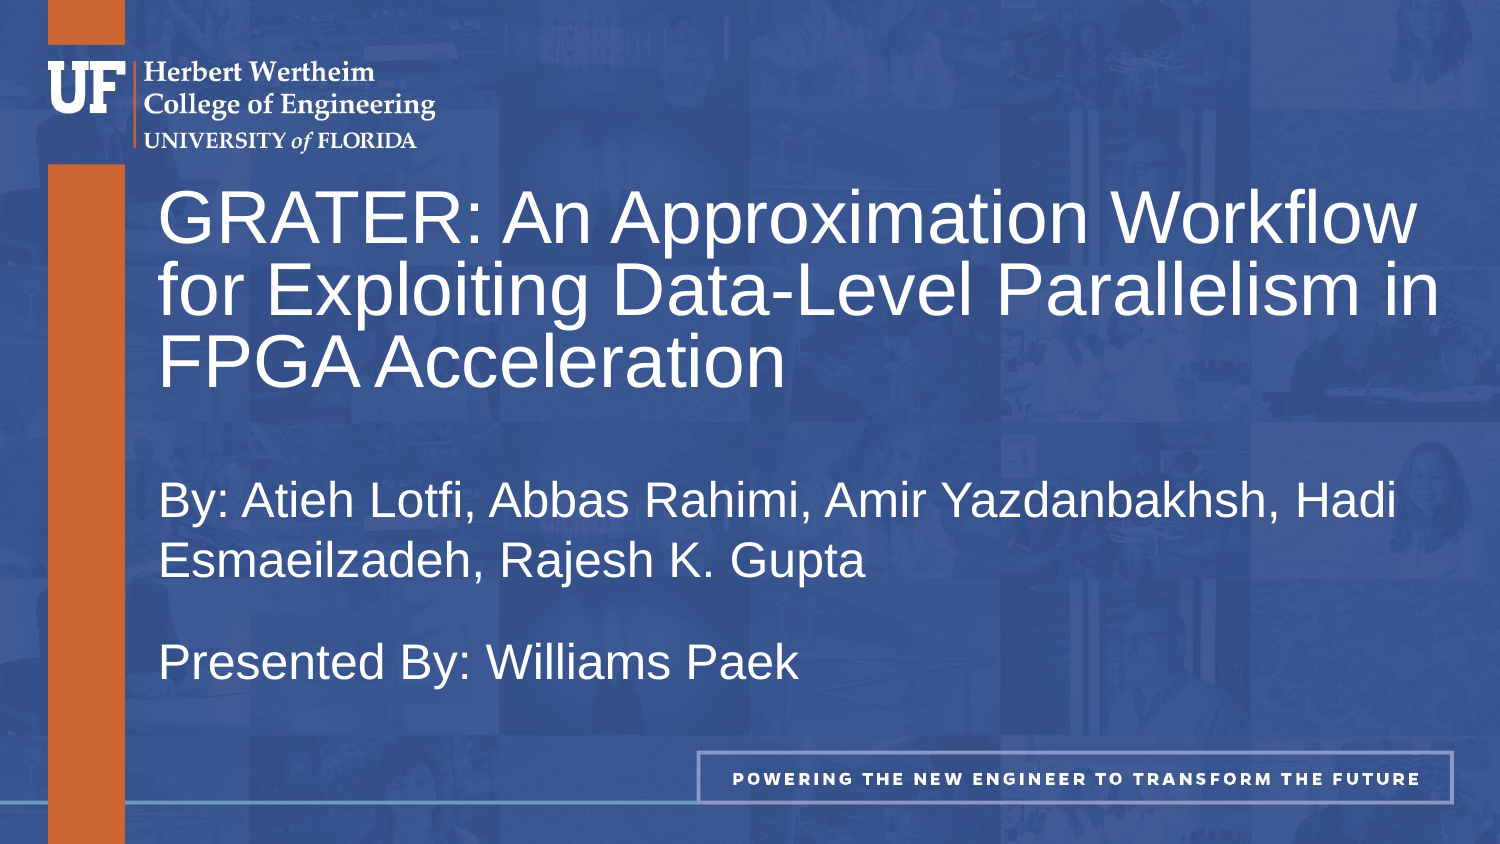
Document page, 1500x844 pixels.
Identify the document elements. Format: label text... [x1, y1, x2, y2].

picture [0, 0, 1500, 844]
list By: Atieh Lotfi, Abbas Rahimi, Amir Yazdanbakhsh, Hadi Esmaeilzadeh, Rajesh K. Gupta Presented By: Williams Paek [142, 460, 1500, 556]
title GRATER: An Approximation Workflow for Exploiting Data-Level Parallelism in FPGA Acceleration [142, 178, 1490, 412]
